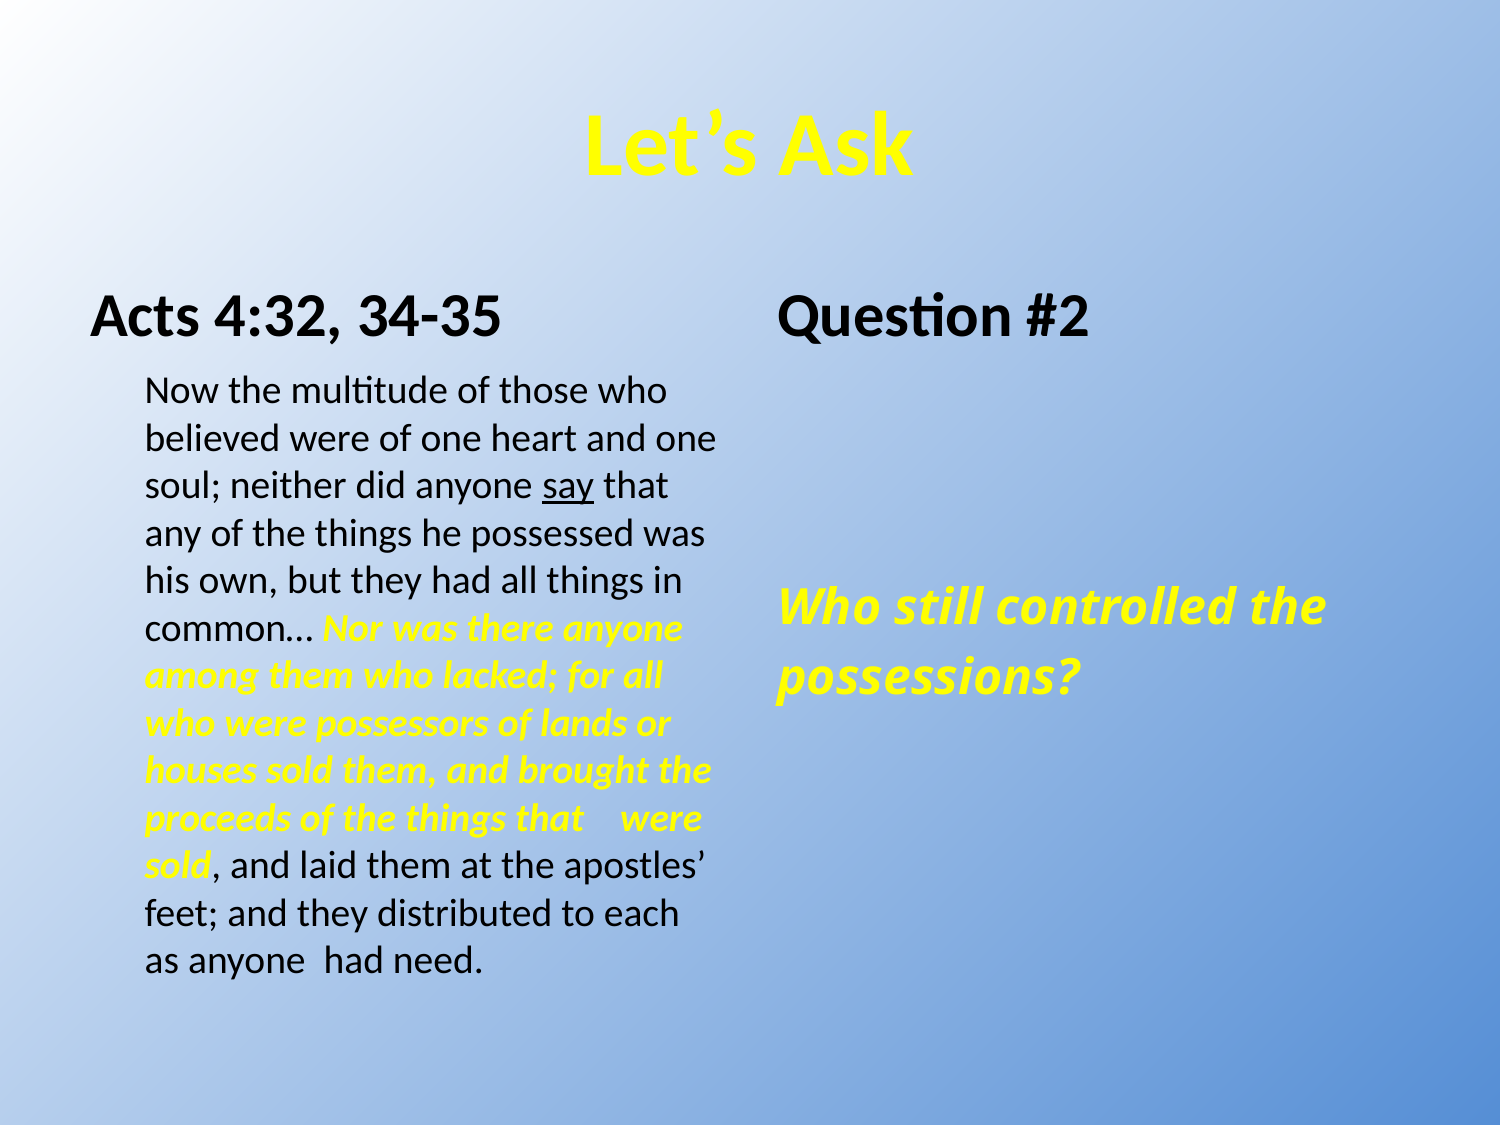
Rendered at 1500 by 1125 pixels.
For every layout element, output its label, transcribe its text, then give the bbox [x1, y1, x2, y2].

list Now the multitude of those who believed were of one heart and one soul; neither did anyone say that any of the things he possessed was his own, but they had all things in common… Nor was there anyone among them who lacked; for all who were possessors of lands or houses sold them, and brought the proceeds of the things that were sold, and laid them at the apostles’ feet; and they distributed to each as anyone had need. [75, 356, 738, 1005]
list Acts 4:32, 34-35 [75, 251, 738, 356]
list Question #2 [761, 251, 1425, 356]
title Let’s Ask [75, 45, 1425, 233]
list Who still controlled the possessions? [761, 356, 1425, 1005]
